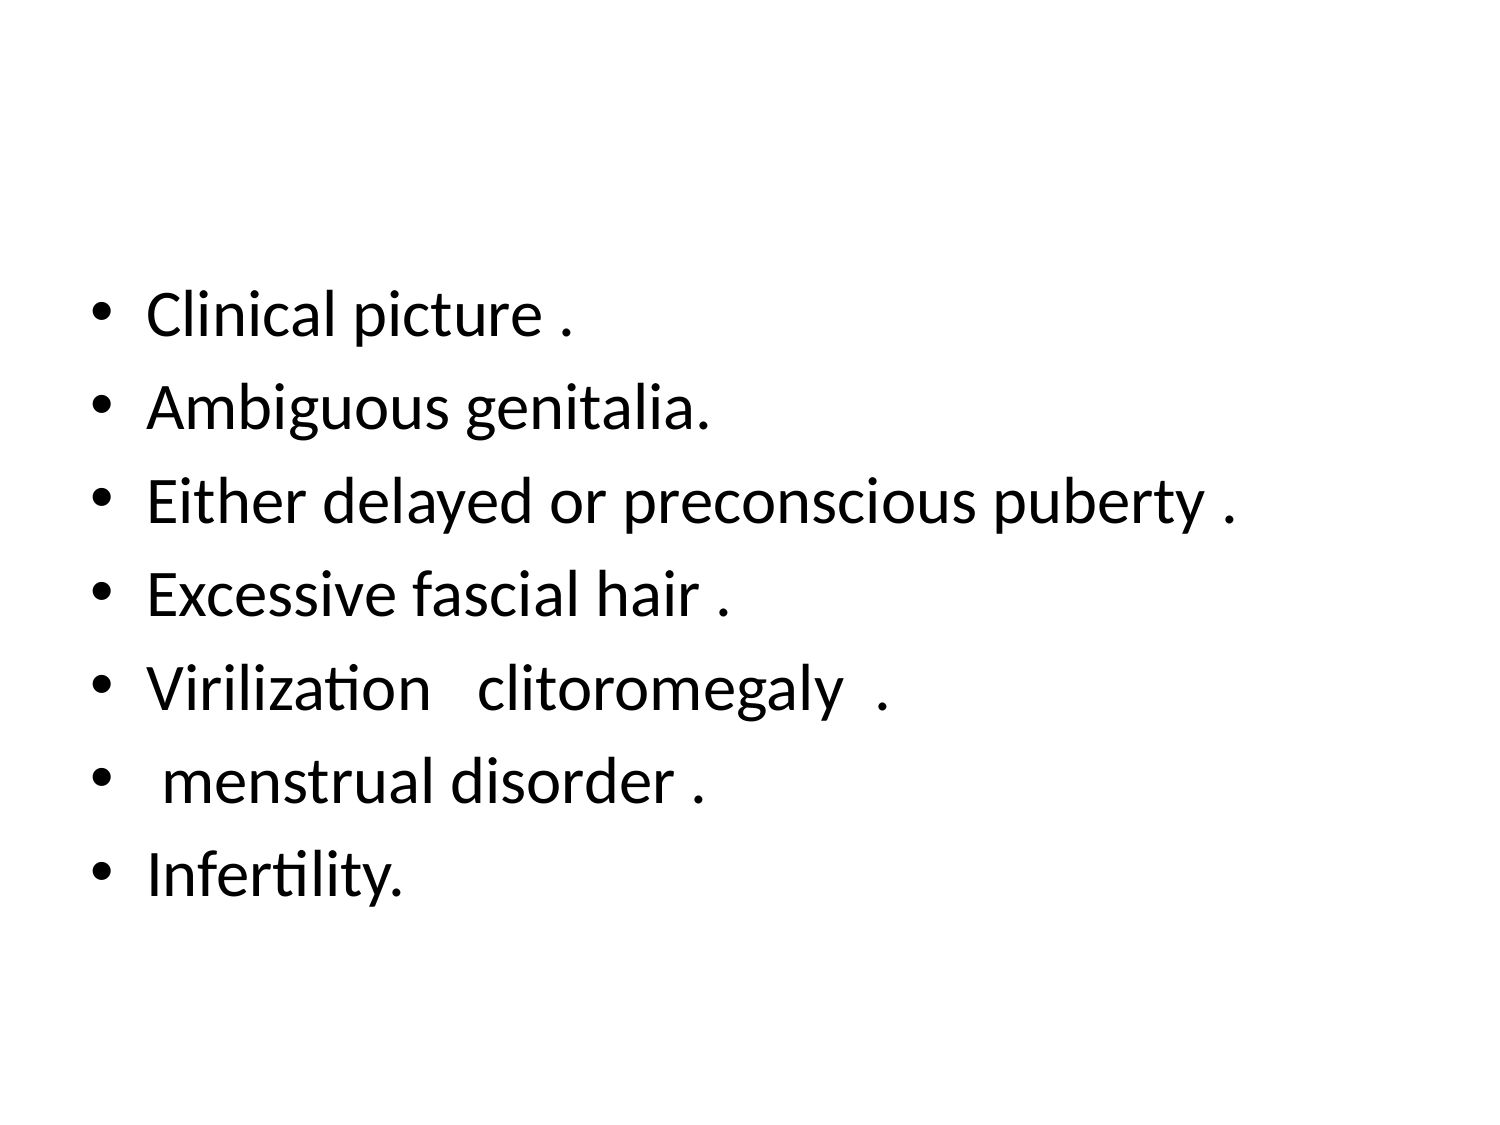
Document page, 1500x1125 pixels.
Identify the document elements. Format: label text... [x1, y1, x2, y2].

list Clinical picture . Ambiguous genitalia. Either delayed or preconscious puberty . Excessive fascial hair . Virilization clitoromegaly . menstrual disorder . Infertility. [75, 262, 1425, 1005]
